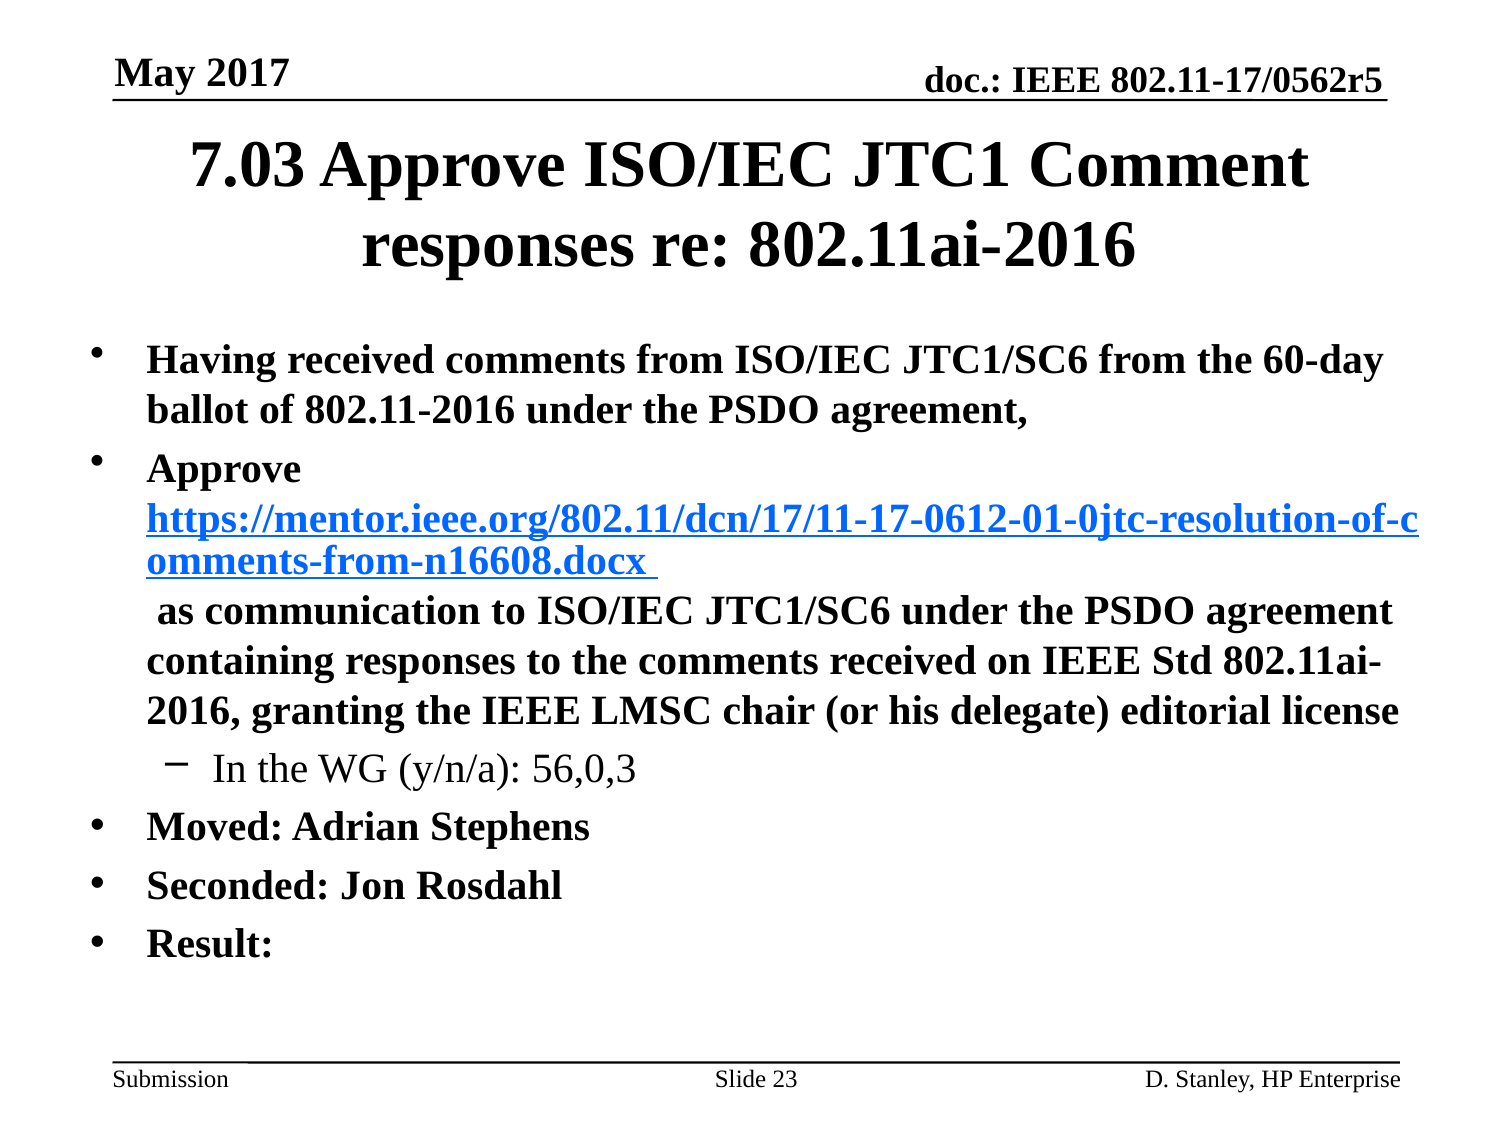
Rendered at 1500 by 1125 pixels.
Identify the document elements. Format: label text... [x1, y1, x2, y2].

footer D. Stanley, HP Enterprise [878, 1061, 1402, 1093]
list Having received comments from ISO/IEC JTC1/SC6 from the 60-day ballot of 802.11-2016 under the PSDO agreement, Approve https://mentor.ieee.org/802.11/dcn/17/11-17-0612-01-0jtc-resolution-of-comments-from-n16608.docx as communication to ISO/IEC JTC1/SC6 under the PSDO agreement containing responses to the comments received on IEEE Std 802.11ai-2016, granting the IEEE LMSC chair (or his delegate) editorial license In the WG (y/n/a): 56,0,3 Moved: Adrian Stephens Seconded: Jon Rosdahl Result: [75, 324, 1438, 1063]
title 7.03 Approve ISO/IEC JTC1 Comment responses re: 802.11ai-2016 [112, 112, 1388, 288]
slide_number Slide 23 [712, 1061, 800, 1093]
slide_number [114, 49, 423, 95]
